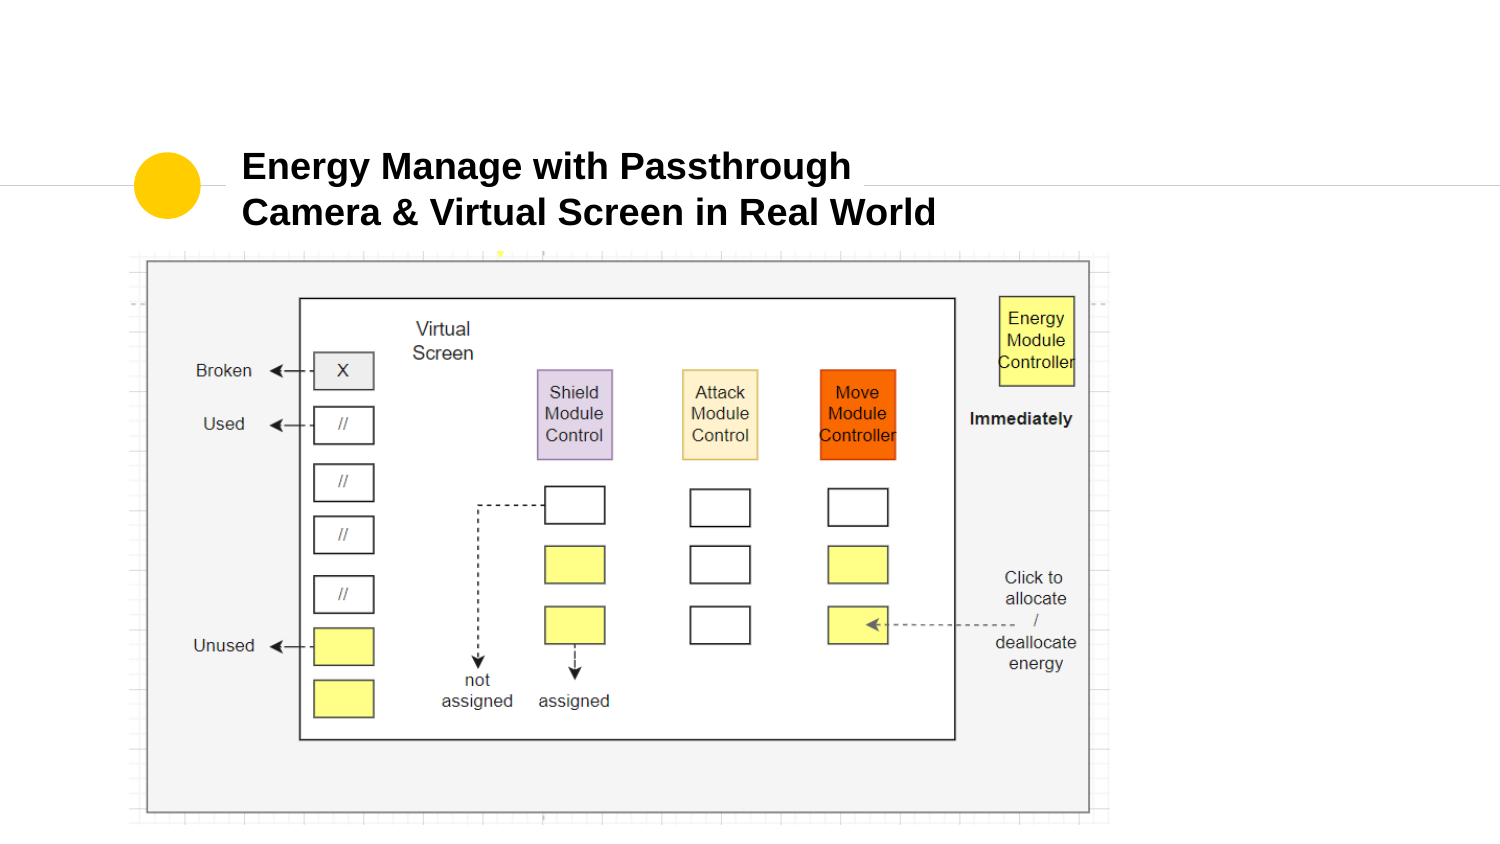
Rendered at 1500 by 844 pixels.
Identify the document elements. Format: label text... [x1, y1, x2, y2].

picture [129, 251, 1110, 825]
title Energy Manage with Passthrough Camera & Virtual Screen in Real World [226, 151, 981, 223]
